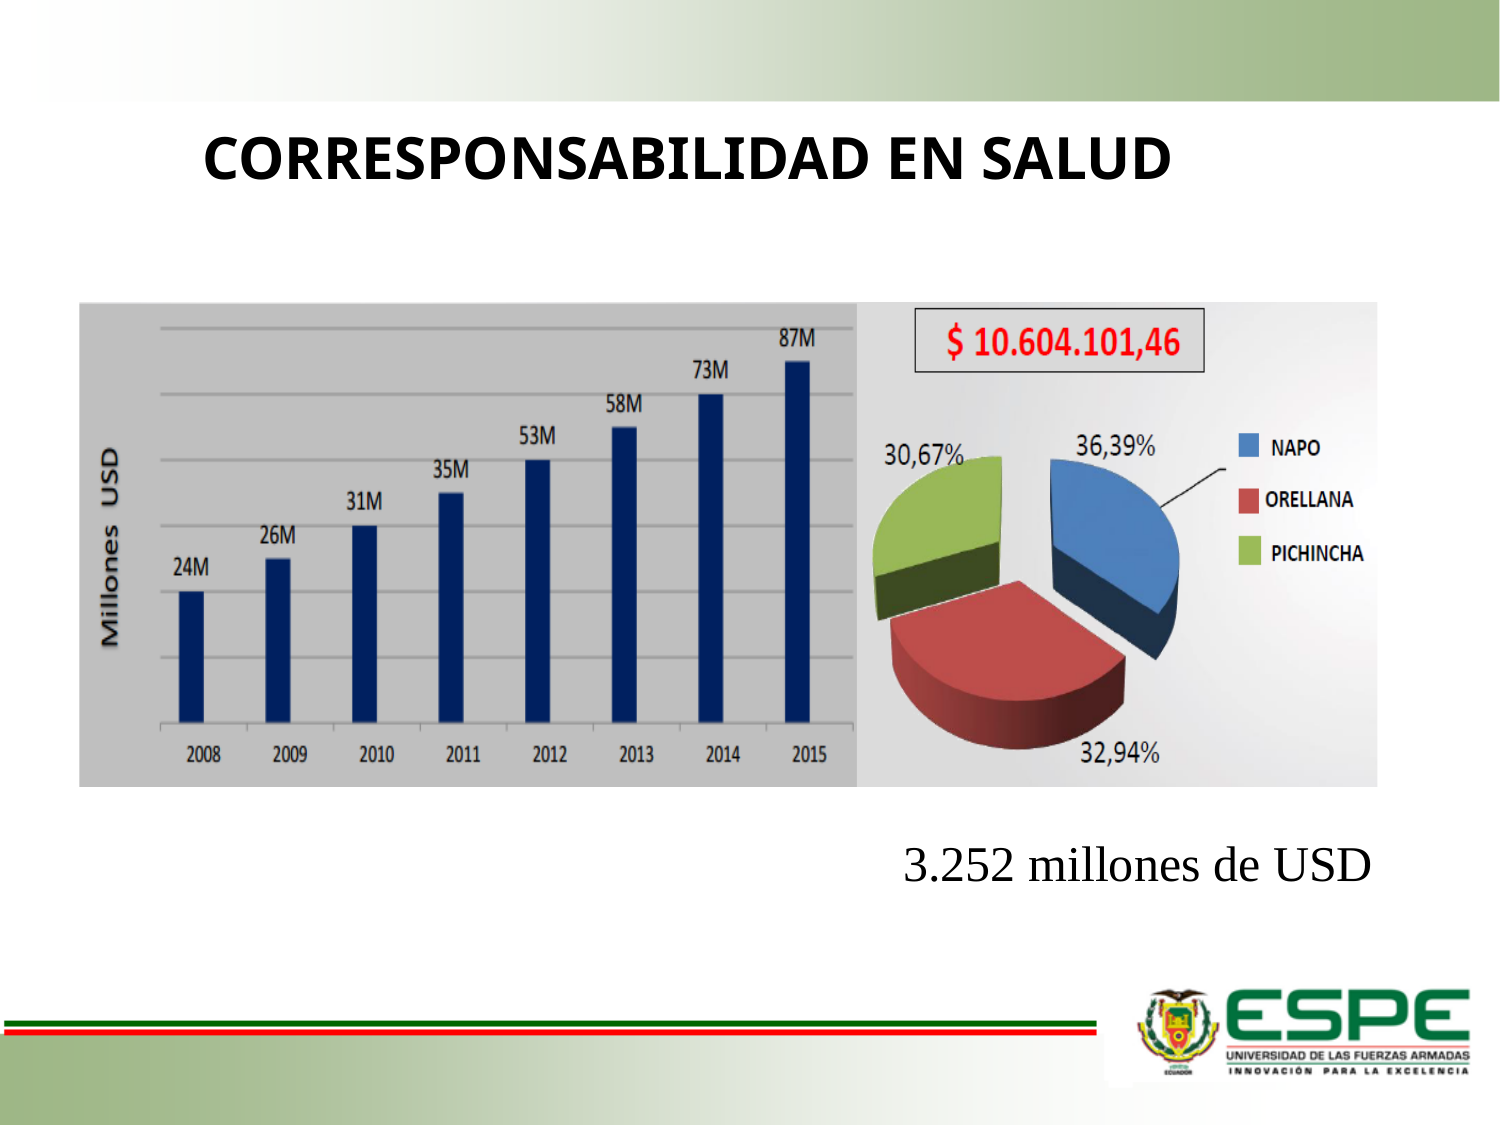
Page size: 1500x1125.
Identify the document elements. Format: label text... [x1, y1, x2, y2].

picture [0, 0, 1500, 1125]
text_box 3.252 millones de USD [888, 824, 1424, 900]
text_box CORRESPONSABILIDAD EN SALUD [100, 113, 1459, 199]
